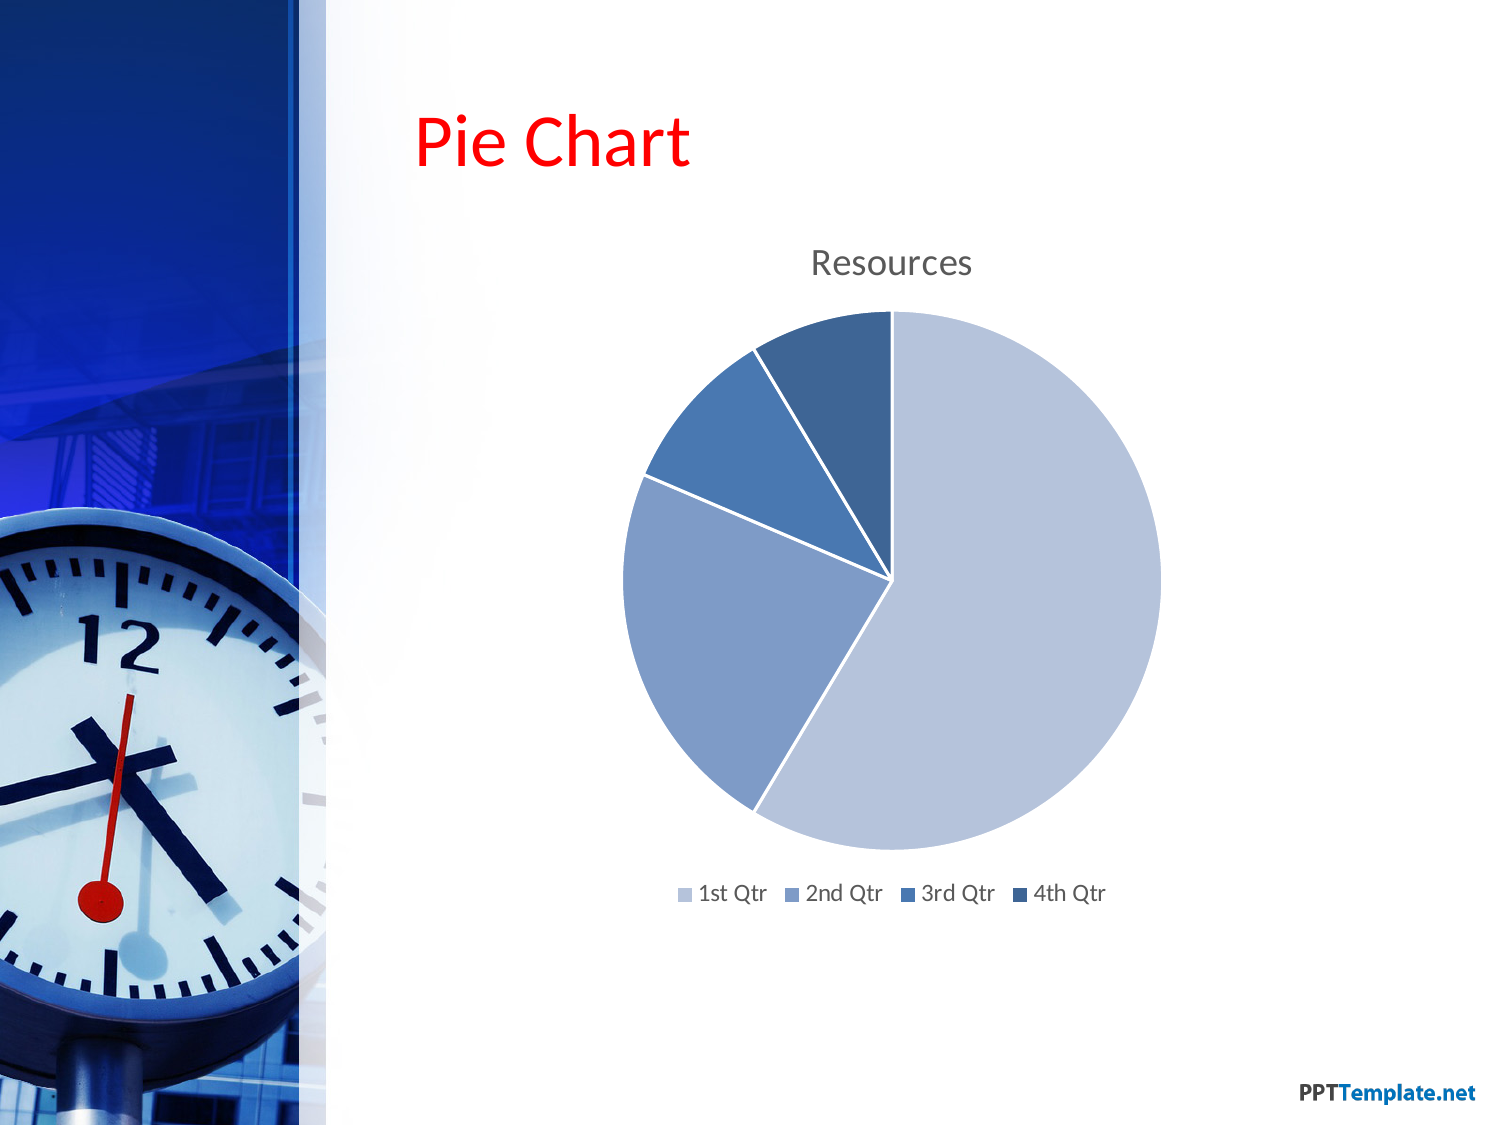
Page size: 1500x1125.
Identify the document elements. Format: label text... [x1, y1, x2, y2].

chart [365, 211, 1419, 914]
title Pie Chart [399, 61, 1427, 212]
picture [0, 0, 1500, 1125]
